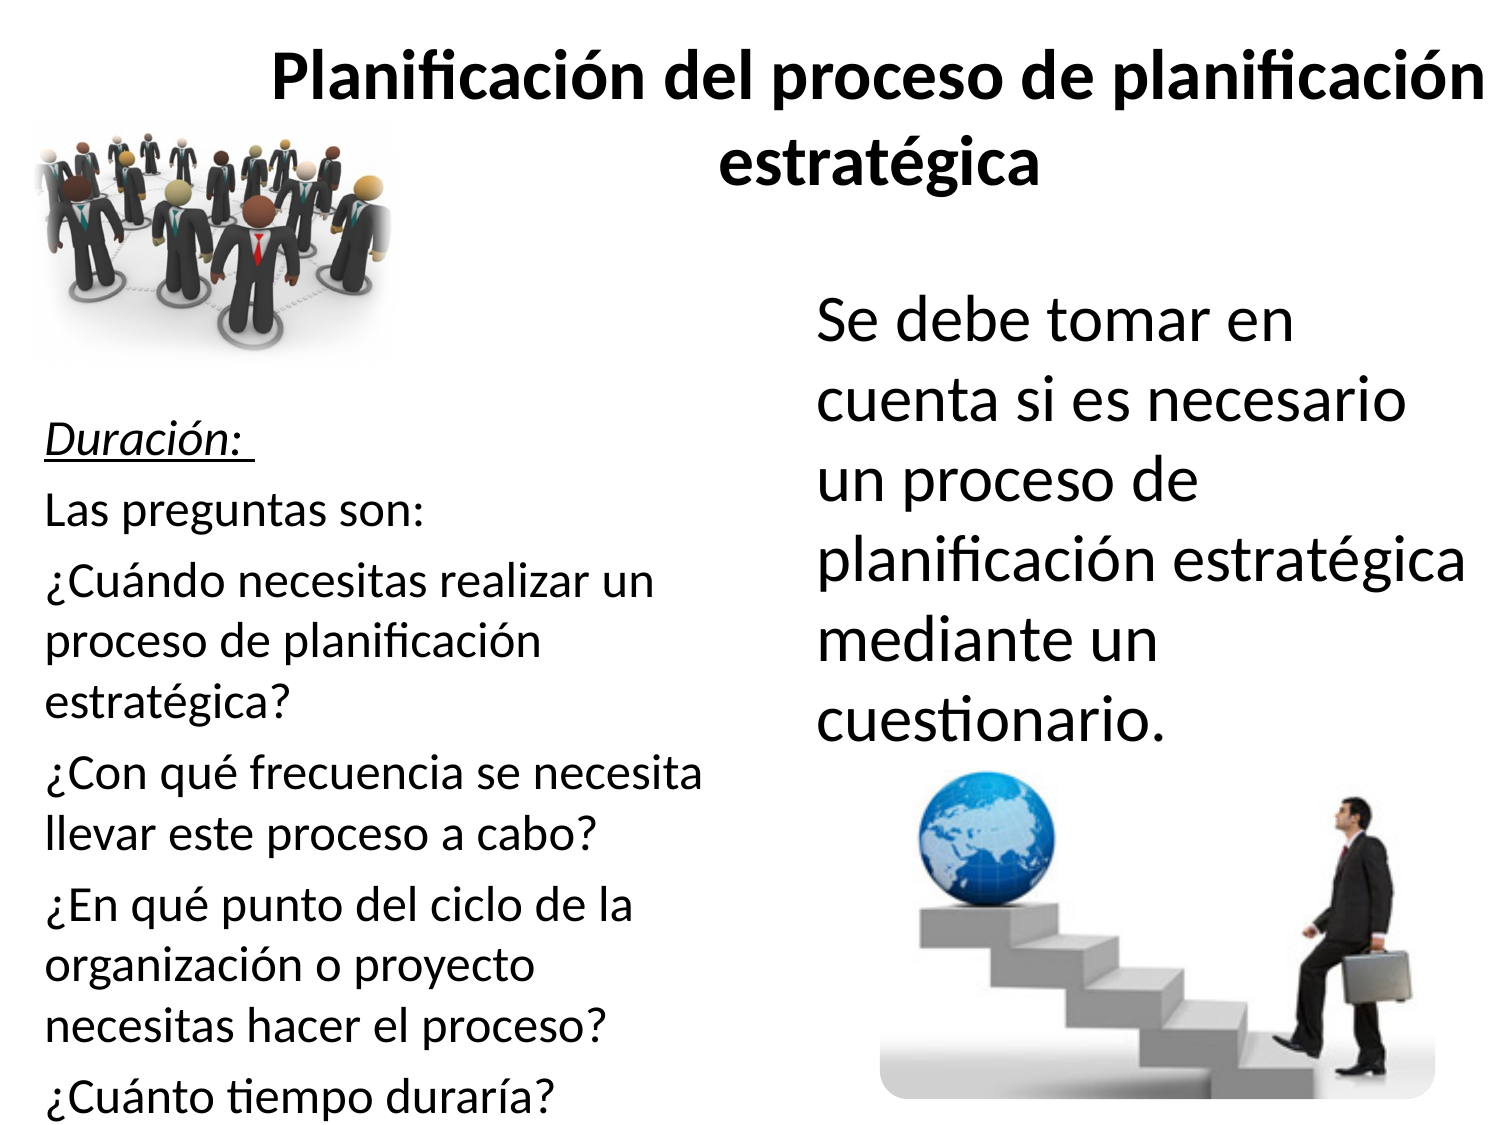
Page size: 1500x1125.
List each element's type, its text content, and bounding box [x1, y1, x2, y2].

picture [879, 769, 1436, 1100]
picture [29, 113, 399, 368]
text_box Se debe tomar en cuenta si es necesario un proceso de planificación estratégica mediante un cuestionario. [801, 267, 1500, 1064]
list Duración: Las preguntas son: ¿Cuándo necesitas realizar un proceso de planificación estratégica? ¿Con qué frecuencia se necesita llevar este proceso a cabo? ¿En qué punto del ciclo de la organización o proyecto necesitas hacer el proceso? ¿Cuánto tiempo duraría? [29, 397, 729, 1125]
title Planificación del proceso de planificación estratégica [204, 19, 1500, 208]
